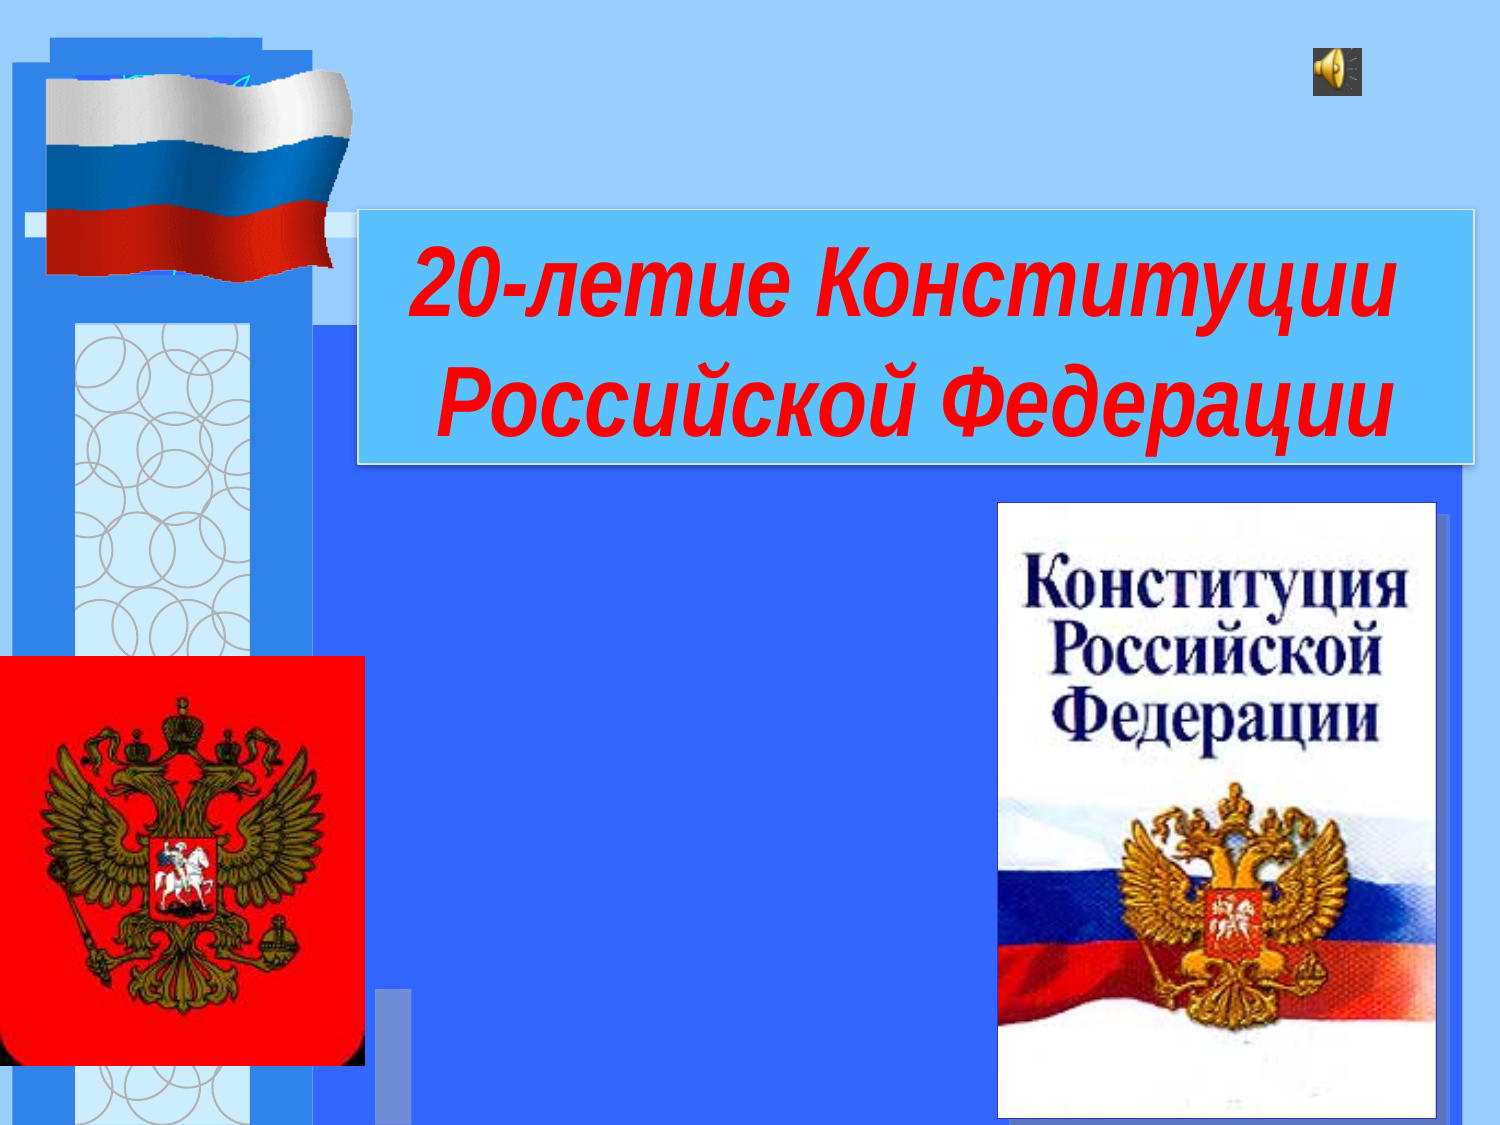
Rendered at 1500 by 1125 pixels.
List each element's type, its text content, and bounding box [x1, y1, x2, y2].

picture [0, 656, 365, 1067]
picture [997, 503, 1436, 1118]
picture [37, 62, 358, 294]
text_box 20-летие Конституции Российской Федерации [357, 209, 1475, 465]
picture [1312, 46, 1363, 98]
